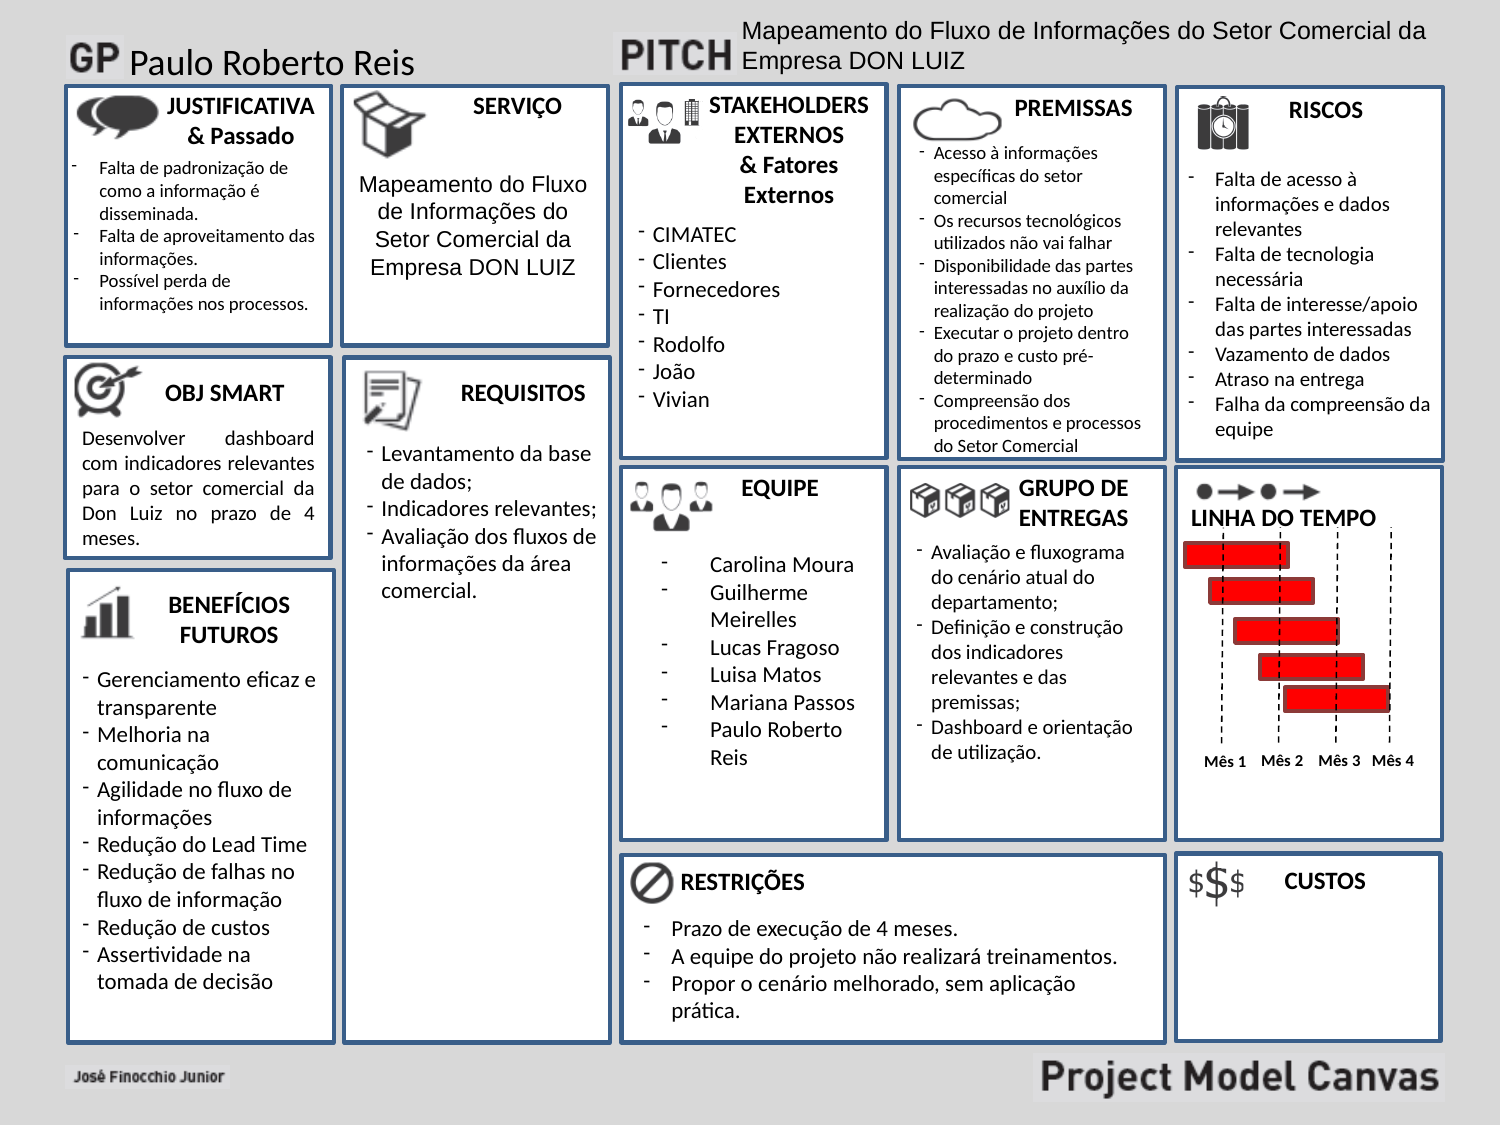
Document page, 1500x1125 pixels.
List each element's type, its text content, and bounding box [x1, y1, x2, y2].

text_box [1245, 526, 1320, 799]
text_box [1188, 527, 1243, 779]
text_box Mapeamento do Fluxo de Informações do Setor Comercial da Empresa DON LUIZ [726, 6, 1445, 32]
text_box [1356, 526, 1430, 799]
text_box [1303, 526, 1355, 779]
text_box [64, 32, 1445, 1102]
